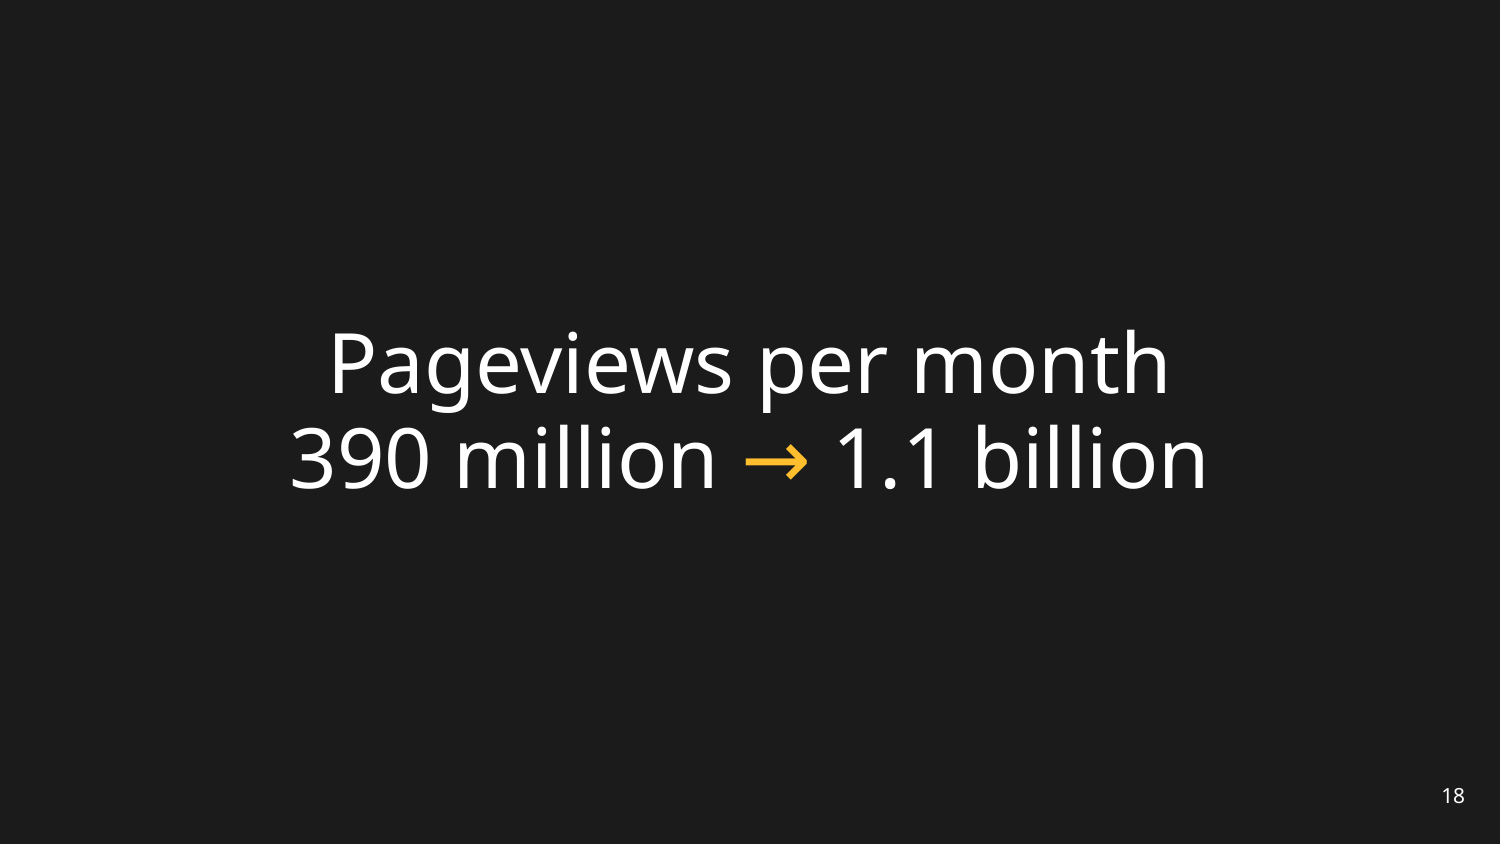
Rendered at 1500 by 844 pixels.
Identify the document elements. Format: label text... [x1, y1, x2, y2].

slide_number 18 [1389, 764, 1480, 830]
title Pageviews per month 390 million → 1.1 billion [51, 72, 1449, 753]
